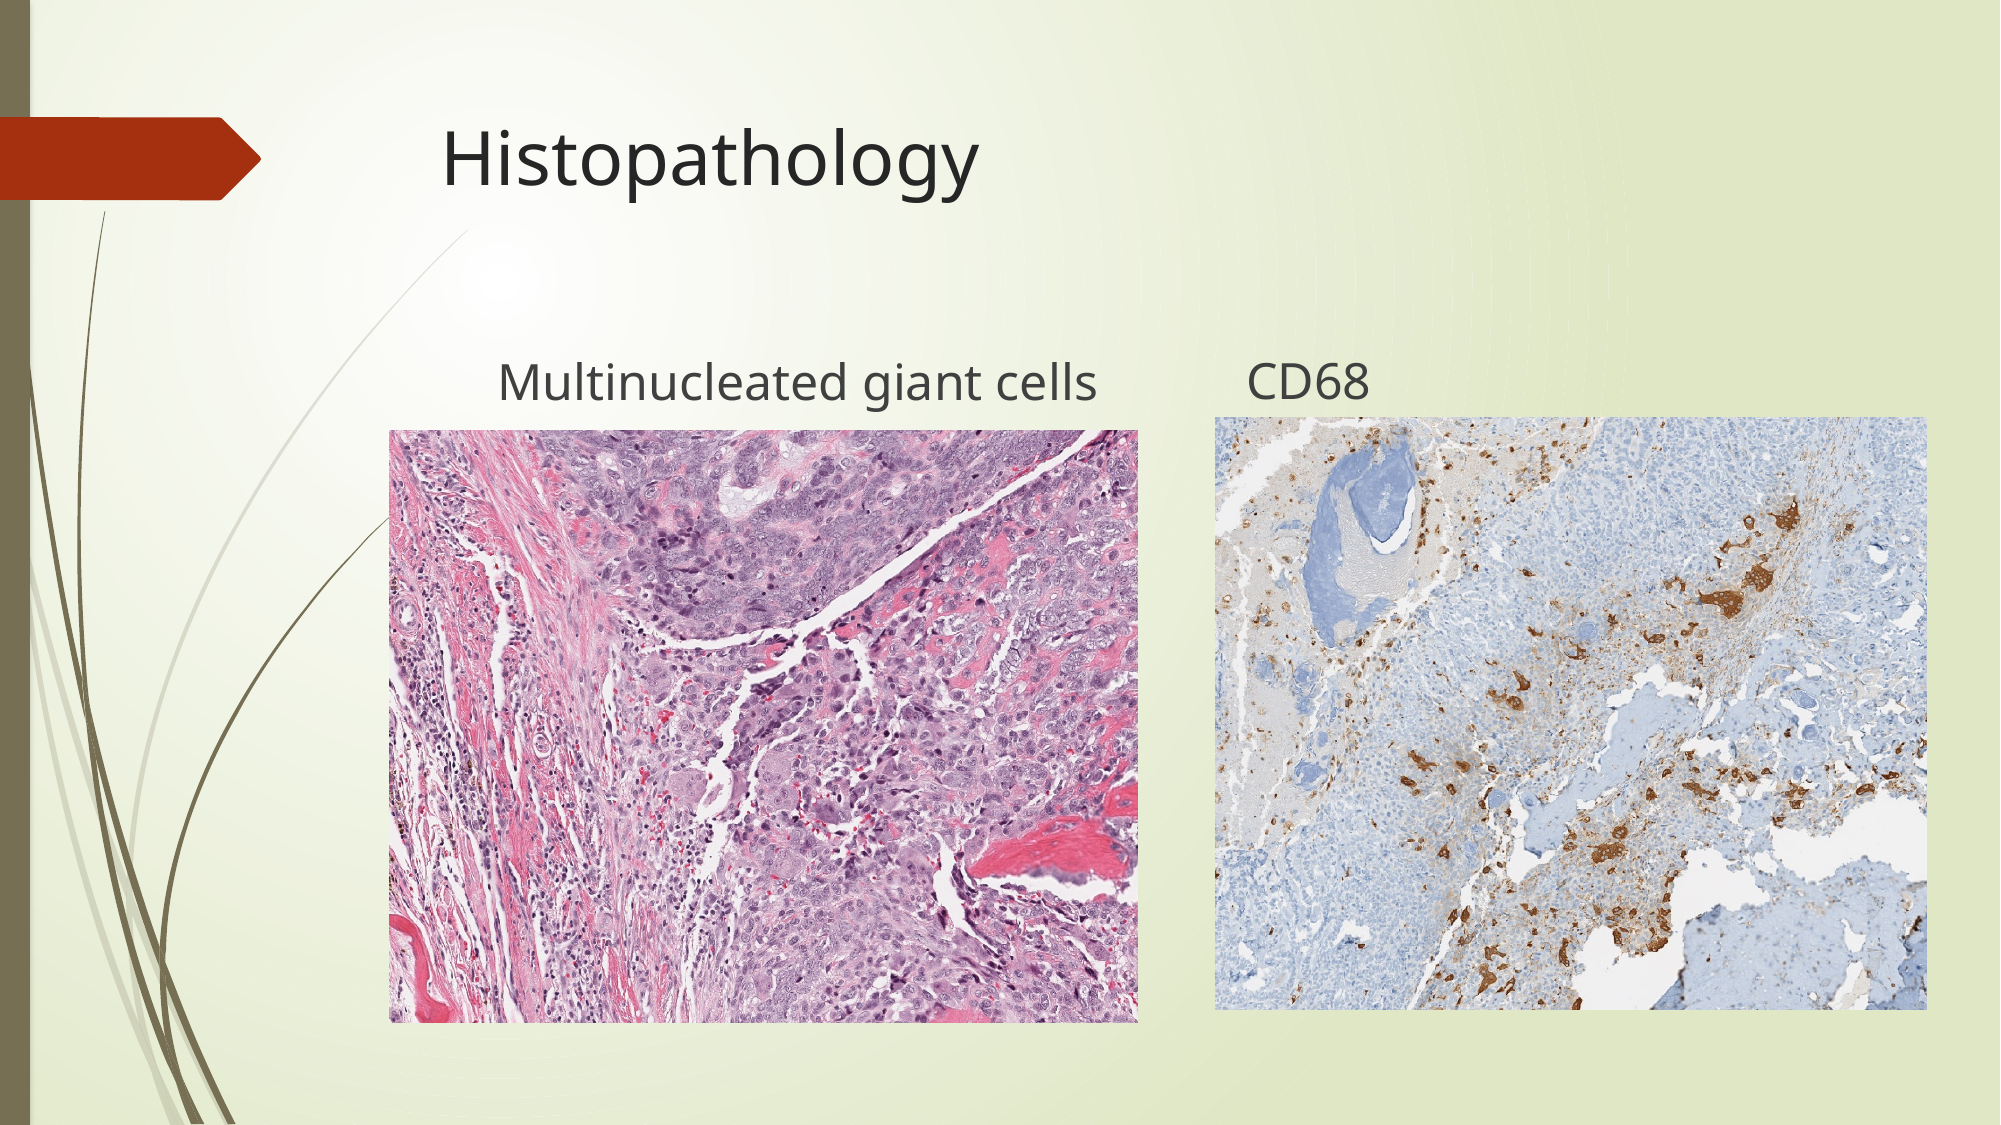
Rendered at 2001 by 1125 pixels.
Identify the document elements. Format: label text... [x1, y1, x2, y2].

list Multinucleated giant cells [482, 323, 1138, 419]
list CD68 [1231, 323, 1888, 416]
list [1215, 417, 1927, 1011]
title Histopathology [425, 102, 1888, 313]
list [388, 429, 1138, 1023]
